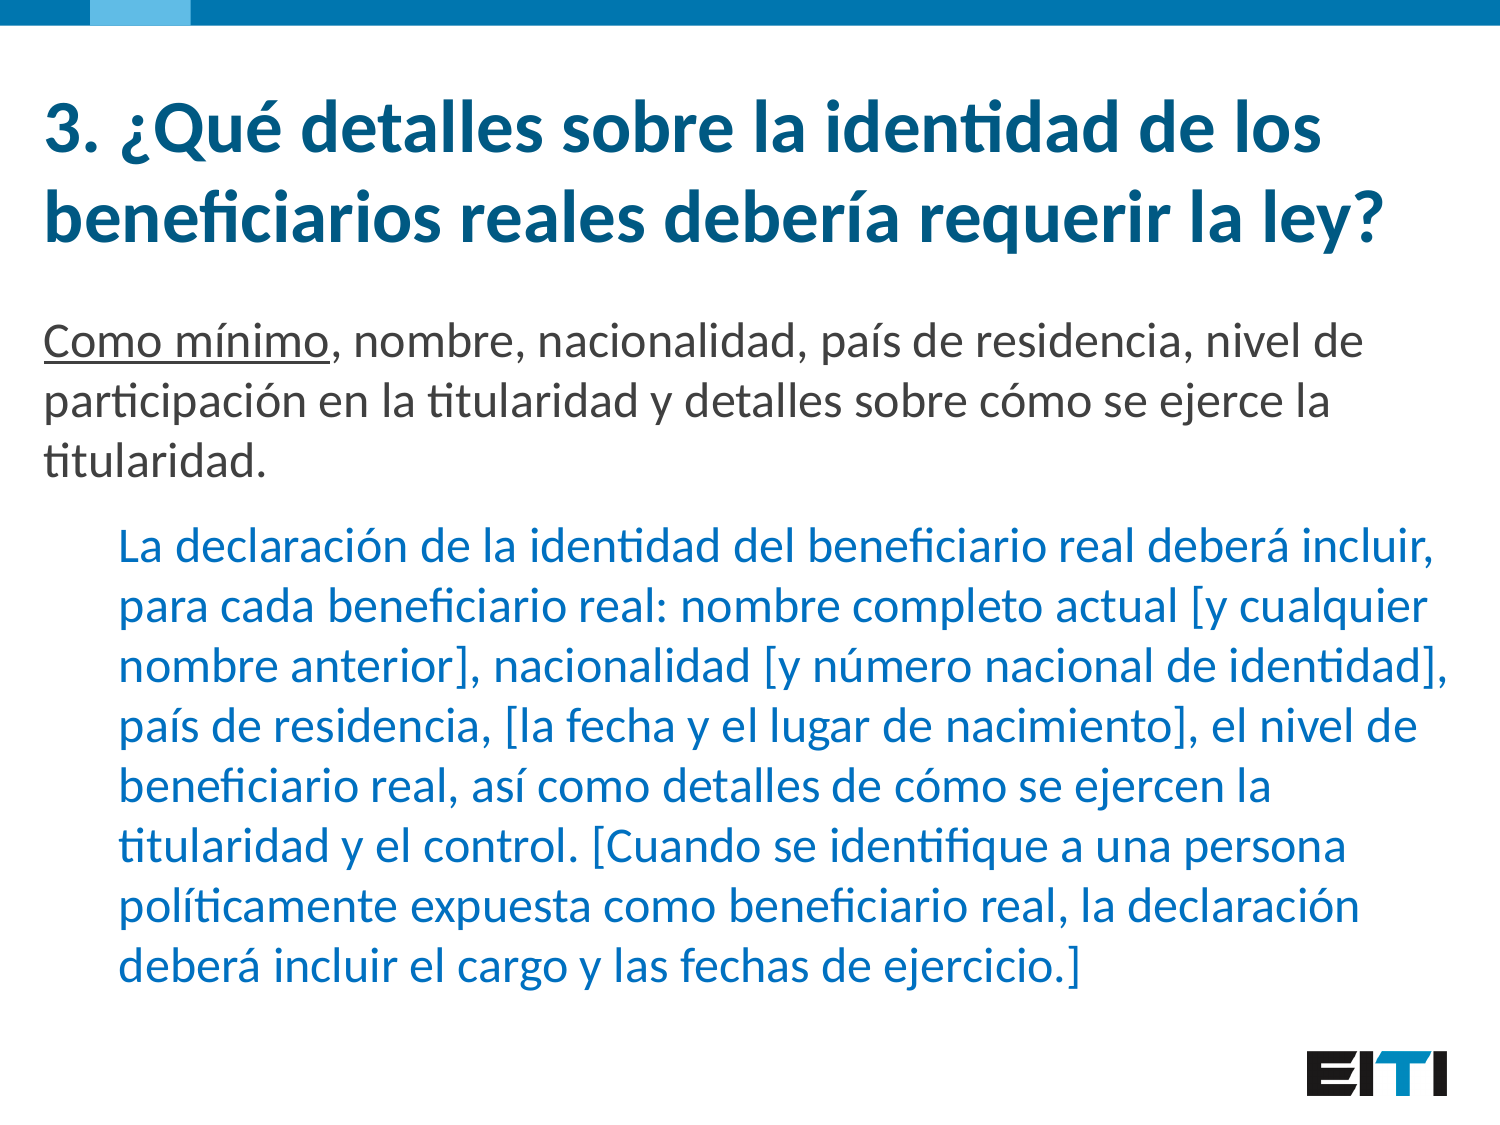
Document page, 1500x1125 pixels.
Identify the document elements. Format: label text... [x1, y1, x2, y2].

text_box 3. ¿Qué detalles sobre la identidad de los beneficiarios reales debería requerir la ley? [29, 69, 1463, 265]
picture [1307, 1051, 1395, 1096]
text_box Como mínimo, nombre, nacionalidad, país de residencia, nivel de participación en la titularidad y detalles sobre cómo se ejerce la titularidad. La declaración de la identidad del beneficiario real deberá incluir, para cada beneficiario real: nombre completo actual [y cualquier nombre anterior], nacionalidad [y número nacional de identidad], país de residencia, [la fecha y el lugar de nacimiento], el nivel de beneficiario real, así como detalles de cómo se ejercen la titularidad y el control. [Cuando se identifique a una persona políticamente expuesta como beneficiario real, la declaración deberá incluir el cargo y las fechas de ejercicio.] [29, 299, 1473, 1000]
picture [1410, 1051, 1447, 1096]
